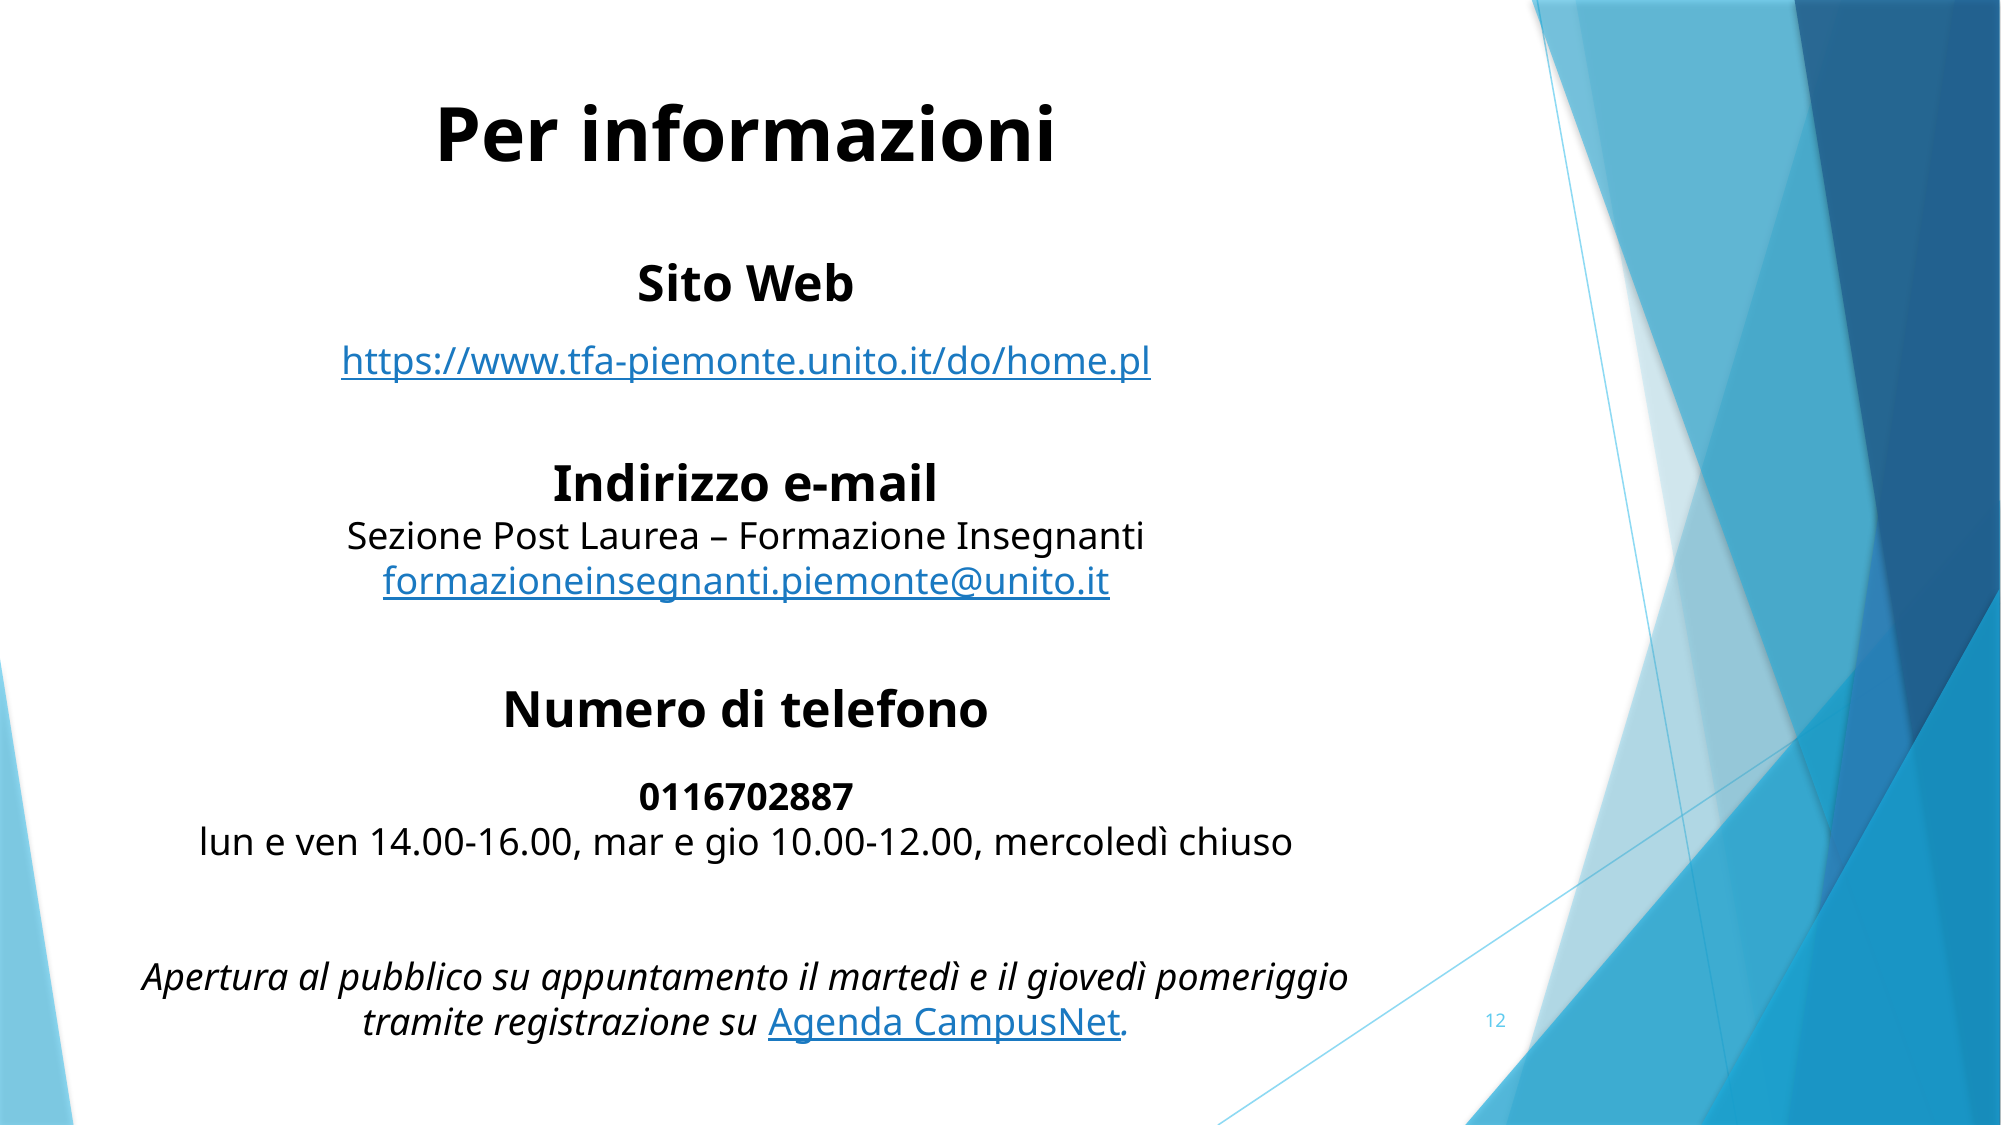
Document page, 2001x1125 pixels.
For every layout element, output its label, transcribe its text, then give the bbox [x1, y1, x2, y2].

slide_number 12 [1409, 991, 1522, 1051]
text_box Per informazioni Sito Web https://www.tfa-piemonte.unito.it/do/home.pl Indirizzo e-mail Sezione Post Laurea – Formazione Insegnanti formazioneinsegnanti.piemonte@unito.it Numero di telefono 0116702887 lun e ven 14.00-16.00, mar e gio 10.00-12.00, mercoledì chiuso Apertura al pubblico su appuntamento il martedì e il giovedì pomeriggio tramite registrazione su Agenda CampusNet. [126, 34, 1366, 1057]
